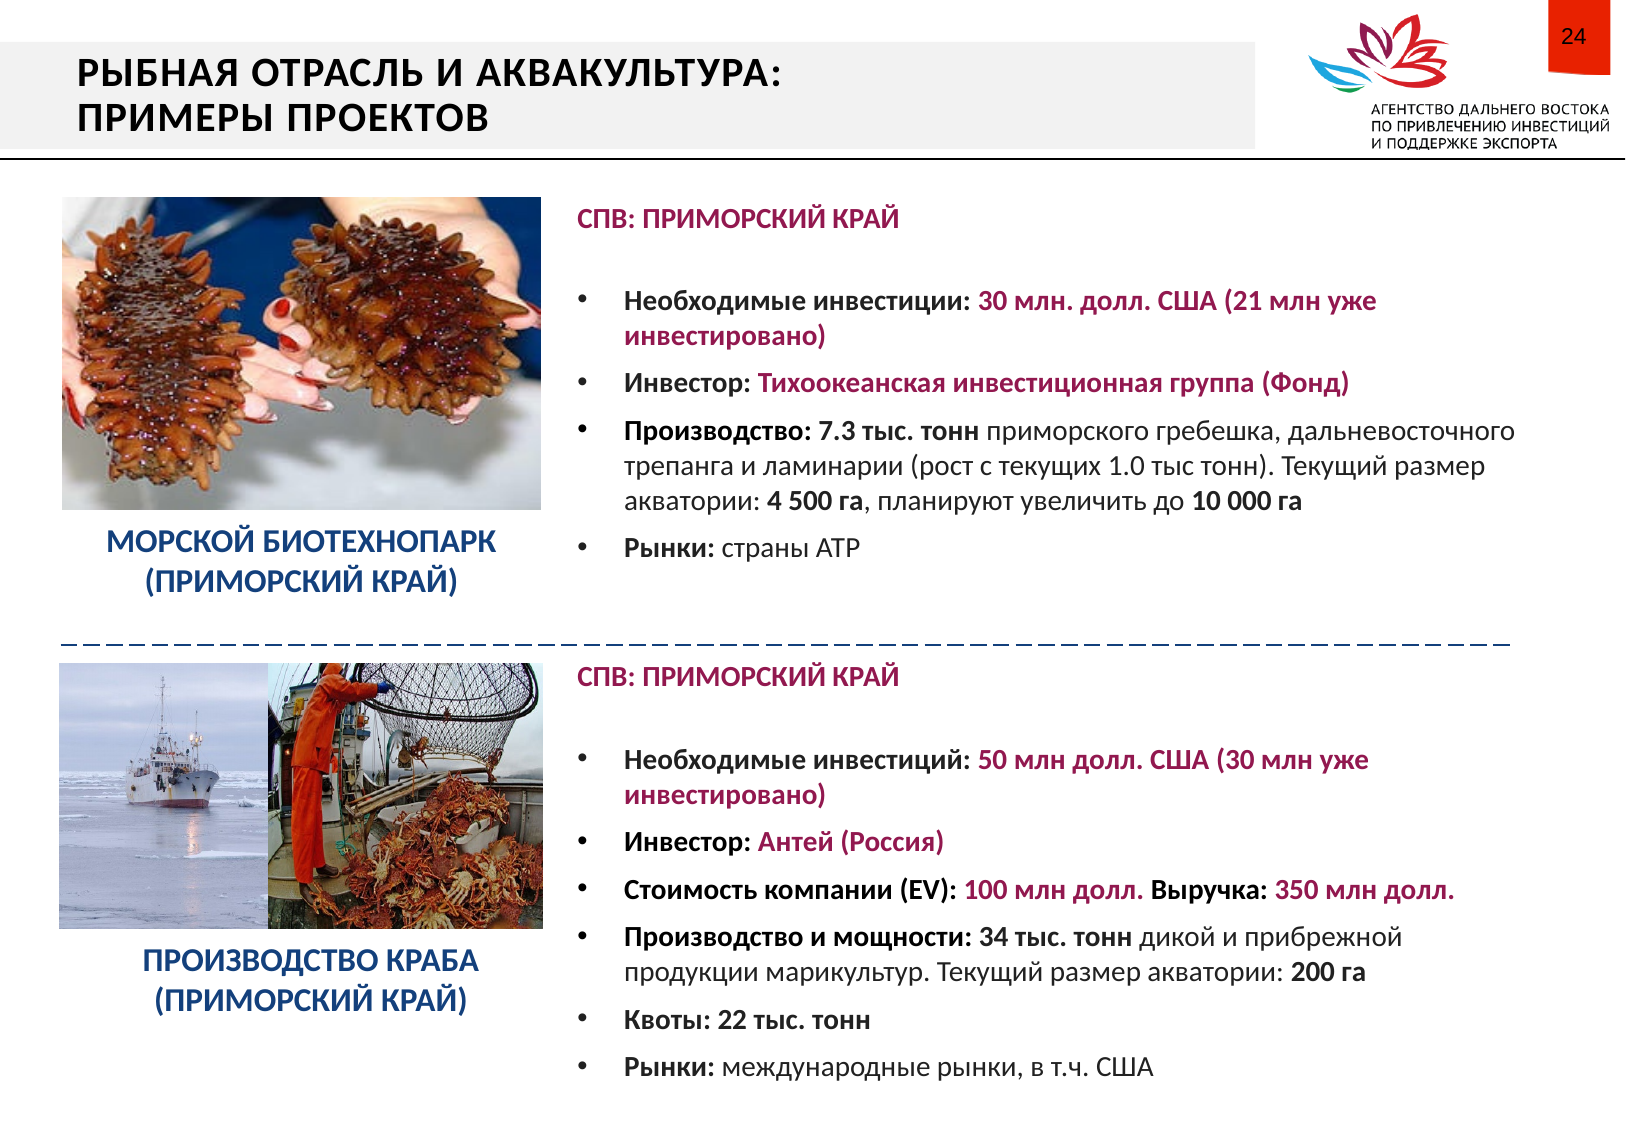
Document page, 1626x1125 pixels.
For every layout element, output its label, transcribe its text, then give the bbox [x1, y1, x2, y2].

title Рыбная отрасль и аквакультура: примеры проектов [62, 41, 1189, 149]
picture [59, 663, 543, 929]
text_box СПВ: приморский край Необходимые инвестиций: 50 млн долл. США (30 млн уже инвестировано) Инвестор: Антей (Россия) Стоимость компании (EV): 100 млн долл. Выручка: 350 млн долл. Производство и мощности: 34 тыс. тонн дикой и прибрежной продукции марикультур. Текущий размер акватории: 200 га Квоты: 22 тыс. тонн Рынки: международные рынки, в т.ч. США [562, 650, 1529, 1090]
text_box СПВ: Приморский край Необходимые инвестиции: 30 млн. долл. США (21 млн уже инвестировано) Инвестор: Тихоокеанская инвестиционная группа (Фонд) Производство: 7.3 тыс. тонн приморского гребешка, дальневосточного трепанга и ламинарии (рост с текущих 1.0 тыс тонн). Текущий размер акватории: 4 500 га, планируют увеличить до 10 000 га Рынки: страны АТР [562, 191, 1544, 572]
picture [62, 197, 541, 510]
picture [1308, 14, 1609, 150]
text_box морской биотехнопарк (Приморский край) [60, 509, 543, 609]
text_box производство краба (Приморский край) [59, 928, 562, 1028]
